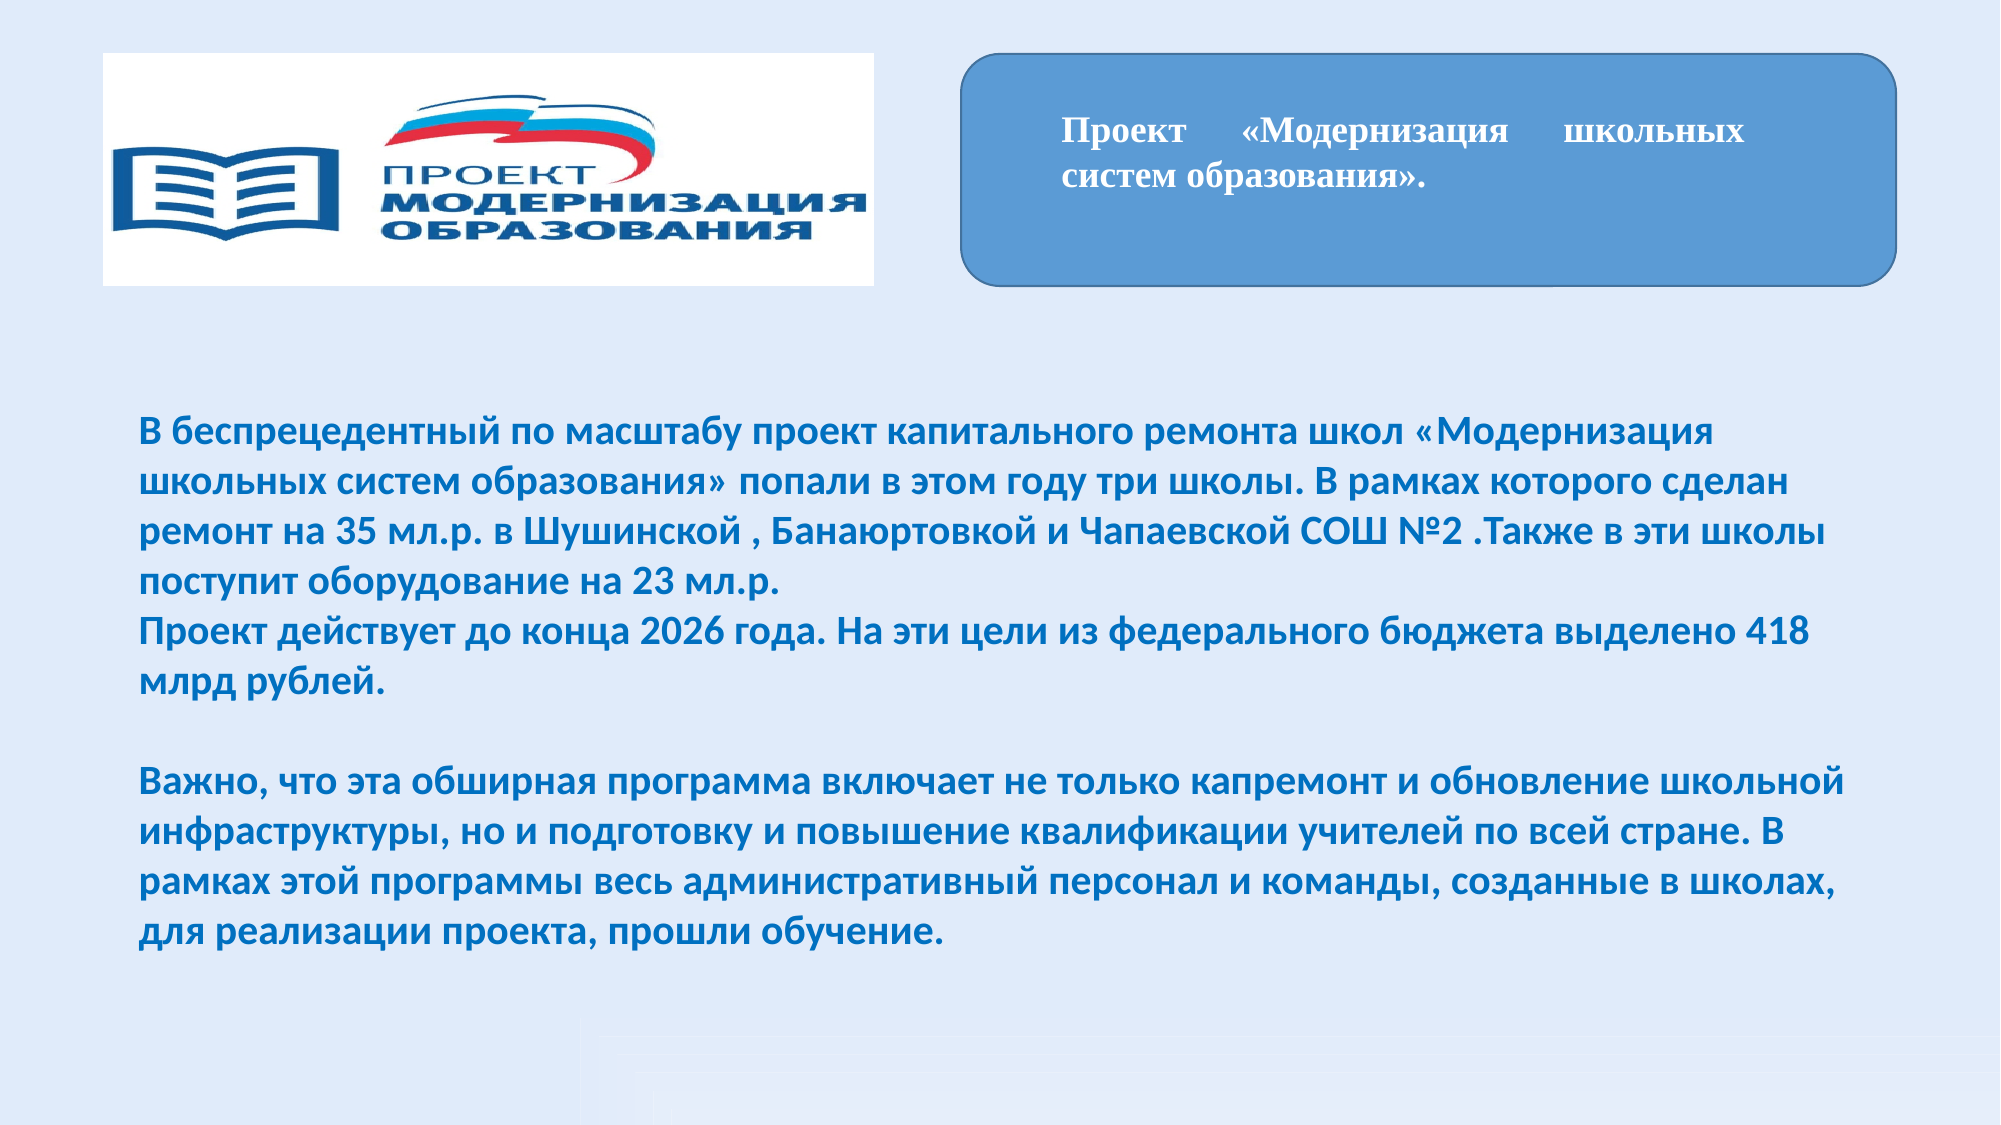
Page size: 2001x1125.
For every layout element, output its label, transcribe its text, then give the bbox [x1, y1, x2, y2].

text_box [960, 52, 1898, 288]
picture [103, 53, 874, 286]
text_box Проект «Модернизация школьных систем образования». [969, 97, 1837, 203]
text_box В беспрецедентный по масштабу проект капитального ремонта школ «Модернизация школьных систем образования» попали в этом году три школы. В рамках которого сделан ремонт на 35 мл.р. в Шушинской , Банаюртовкой и Чапаевской СОШ №2 .Также в эти школы поступит оборудование на 23 мл.р. Проект действует до конца 2026 года. На эти цели из федерального бюджета выделено 418 млрд рублей. Важно, что эта обширная программа включает не только капремонт и обновление школьной инфраструктуры, но и подготовку и повышение квалификации учителей по всей стране. В рамках этой программы весь административный персонал и команды, созданные в школах, для реализации проекта, прошли обучение. [123, 395, 1862, 1006]
